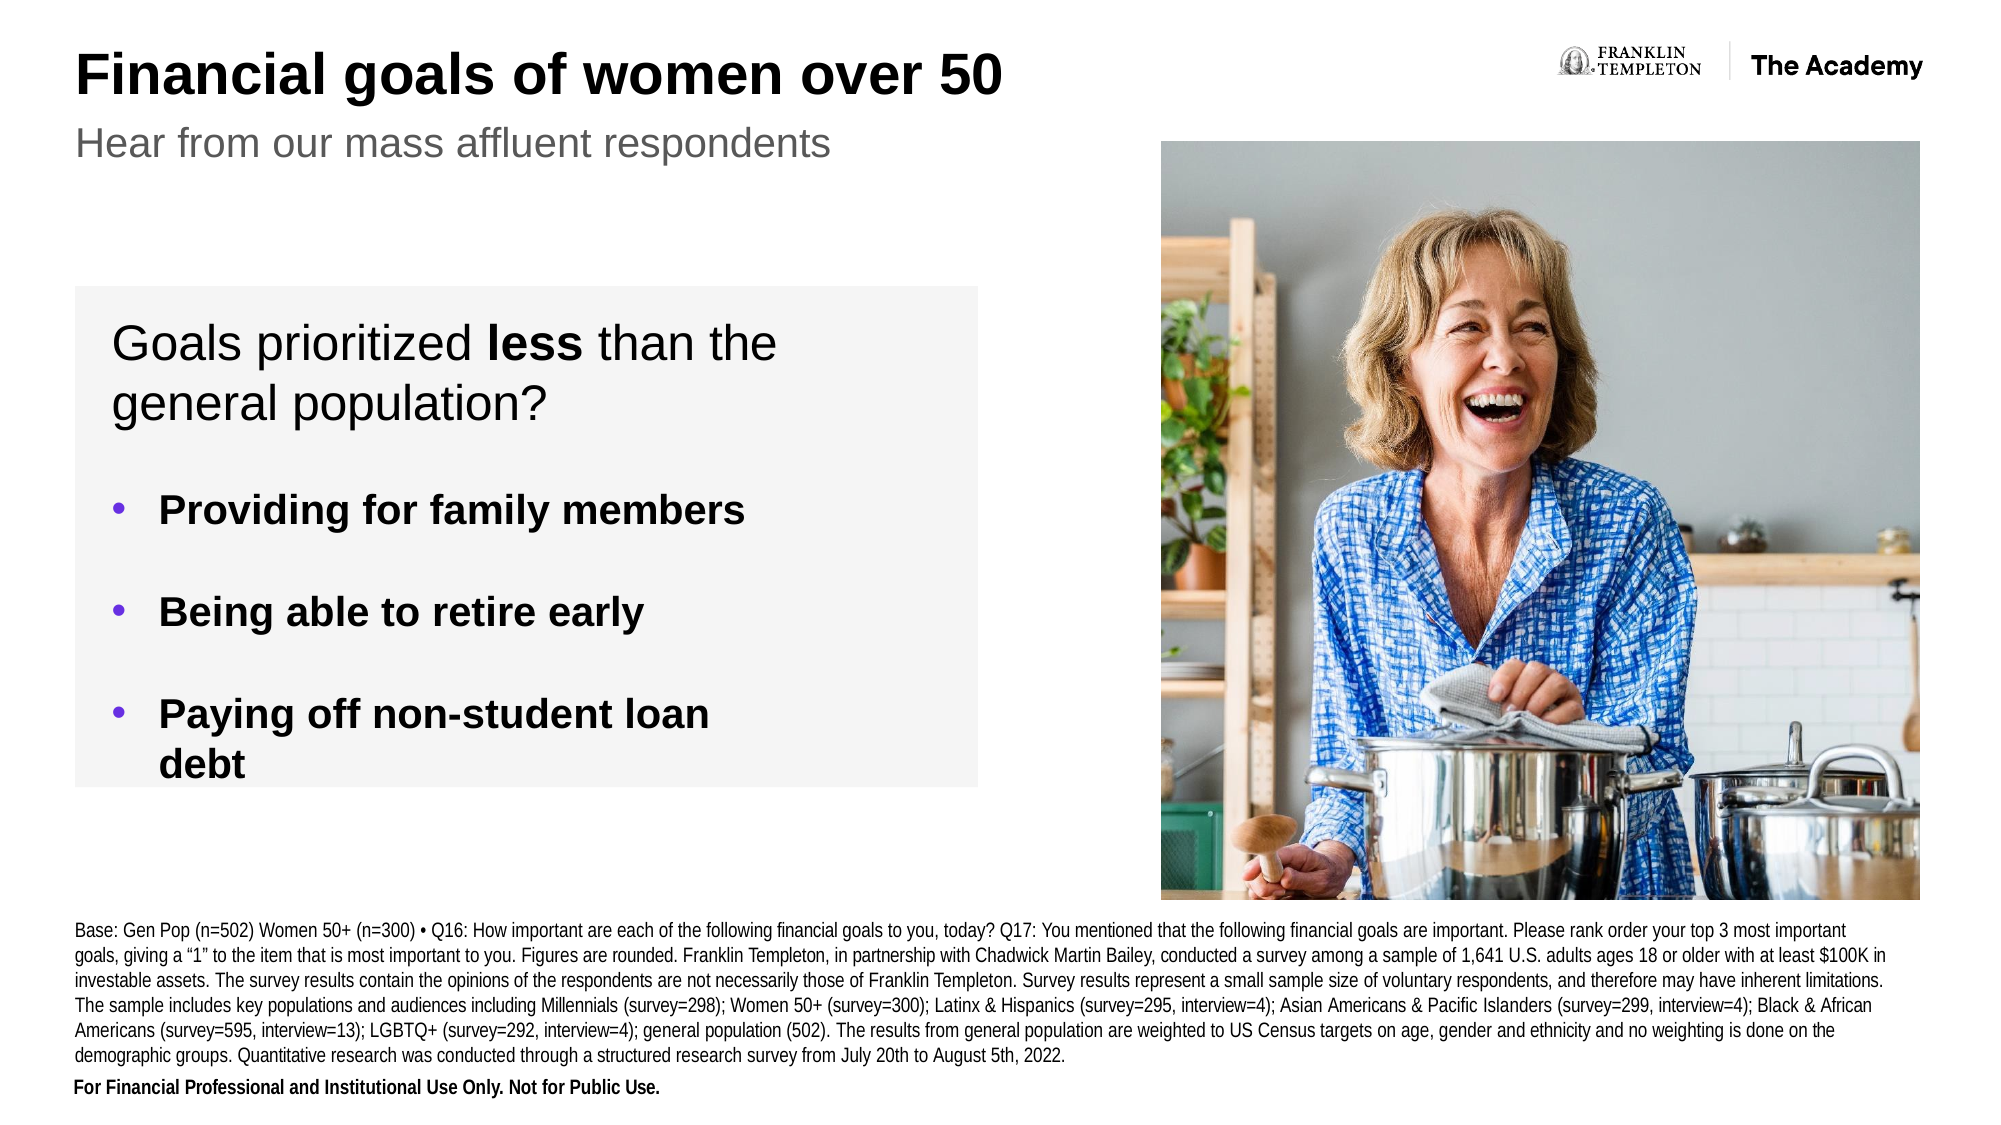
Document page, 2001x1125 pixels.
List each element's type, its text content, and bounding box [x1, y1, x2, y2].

text_box Base: Gen Pop (n=502) Women 50+ (n=300) • Q16: How important are each of the following financial goals to you, today? Q17: You mentioned that the following financial goals are important. Please rank order your top 3 most important goals, giving a “1” to the item that is most important to you. Figures are rounded. Franklin Templeton, in partnership with Chadwick Martin Bailey, conducted a survey among a sample of 1,641 U.S. adults ages 18 or older with at least $100K in investable assets. The survey results contain the opinions of the respondents are not necessarily those of Franklin Templeton. Survey results represent a small sample size of voluntary respondents, and therefore may have inherent limitations. The sample includes key populations and audiences including Millennials (survey=298); Women 50+ (survey=300); Latinx & Hispanics (survey=295, interview=4); Asian Americans & Pacific Islanders (survey=299, interview=4); Black & African Americans (survey=595, interview=13); LGBTQ+ (survey=292, interview=4); general population (502). The results from general population are weighted to US Census targets on age, gender and ethnicity and no weighting is done on the demographic groups. Quantitative research was conducted through a structured research survey from July 20th to August 5th, 2022. For Financial Professional and Institutional Use Only. Not for Public Use. [71, 916, 1896, 1099]
picture [1556, 41, 1923, 80]
text_box Goals prioritized less than the general population? Providing for family members Being able to retire early Paying off non-student loan debt [75, 286, 978, 788]
title Financial goals of women over 50 Hear from our mass affluent respondents [72, 19, 1223, 224]
picture [1161, 140, 1920, 900]
